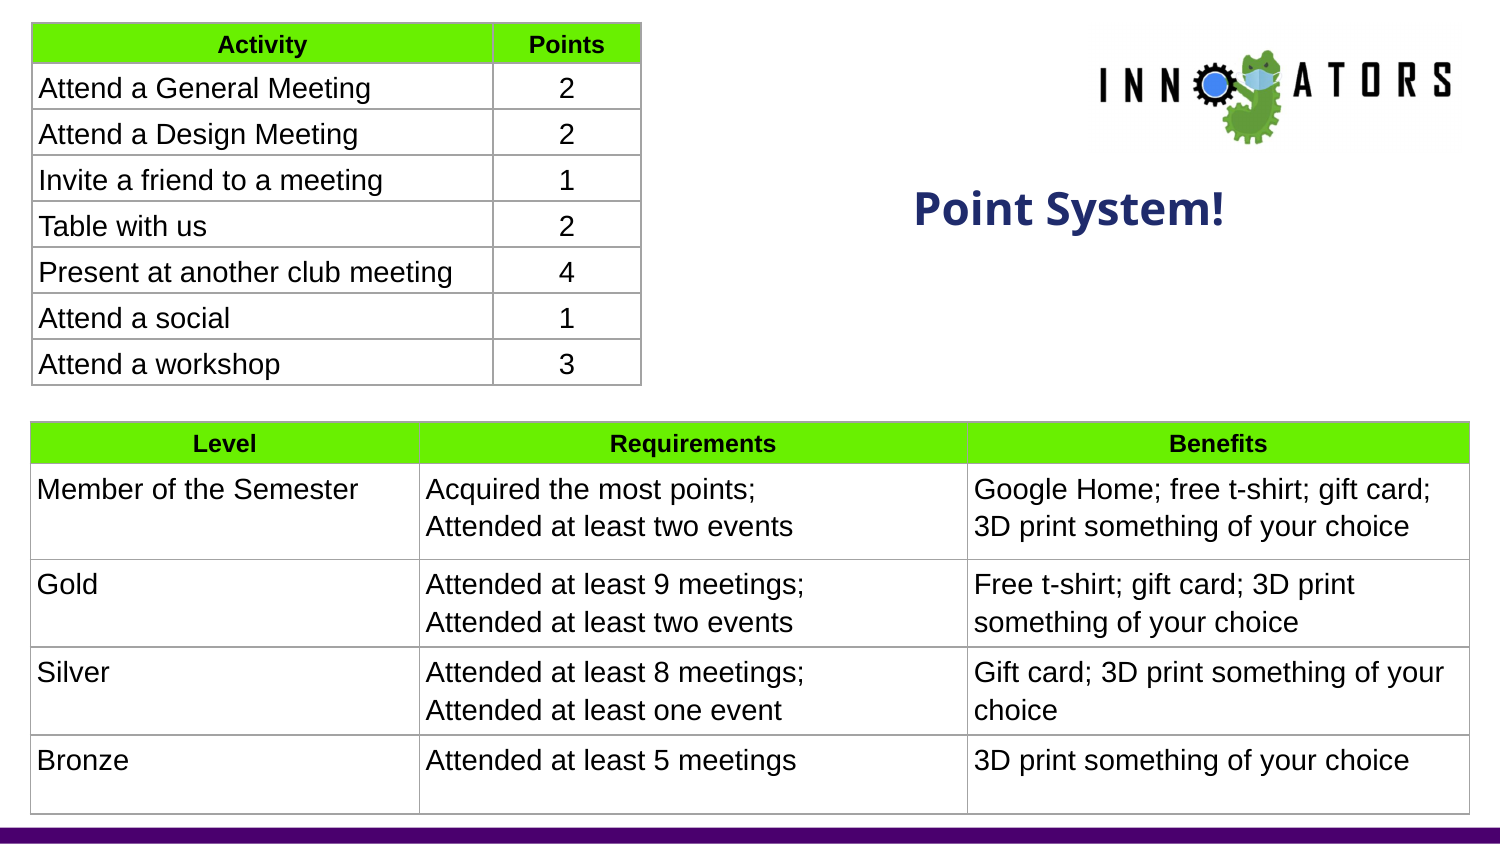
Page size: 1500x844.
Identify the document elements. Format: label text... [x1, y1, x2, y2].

table_cell Member of the Semester [31, 464, 419, 559]
table_cell Attended at least 9 meetings; Attended at least two events [420, 560, 967, 646]
table_cell Acquired the most points; Attended at least two events [420, 464, 967, 559]
table_header Benefits [968, 423, 1469, 463]
table_cell 3D print something of your choice [968, 736, 1469, 813]
table_cell 1 [494, 294, 640, 338]
table_cell 1 [494, 156, 640, 200]
table_cell 2 [494, 110, 640, 154]
table_cell Attend a social [33, 294, 492, 338]
table_header Level [31, 423, 419, 463]
table_cell Invite a friend to a meeting [33, 156, 492, 200]
table_cell 2 [494, 64, 640, 108]
picture [1088, 22, 1462, 154]
text_box Point System! [897, 164, 1285, 266]
table_cell Gift card; 3D print something of your choice [968, 648, 1469, 734]
table_cell Free t-shirt; gift card; 3D print something of your choice [968, 560, 1469, 646]
table_cell Attend a workshop [33, 340, 492, 384]
table_header Requirements [420, 423, 967, 463]
table_header Points [494, 24, 640, 62]
table_cell Present at another club meeting [33, 248, 492, 292]
table_cell Attend a General Meeting [33, 64, 492, 108]
table_cell Bronze [31, 736, 419, 813]
table_cell Table with us [33, 202, 492, 246]
table_cell Attended at least 5 meetings [420, 736, 967, 813]
table_cell 3 [494, 340, 640, 384]
table_cell Google Home; free t-shirt; gift card; 3D print something of your choice [968, 464, 1469, 559]
table_cell Attended at least 8 meetings; Attended at least one event [420, 648, 967, 734]
table_cell Silver [31, 648, 419, 734]
table_cell Attend a Design Meeting [33, 110, 492, 154]
table_cell Gold [31, 560, 419, 646]
table_cell 2 [494, 202, 640, 246]
table_header Activity [33, 24, 492, 62]
table_cell 4 [494, 248, 640, 292]
